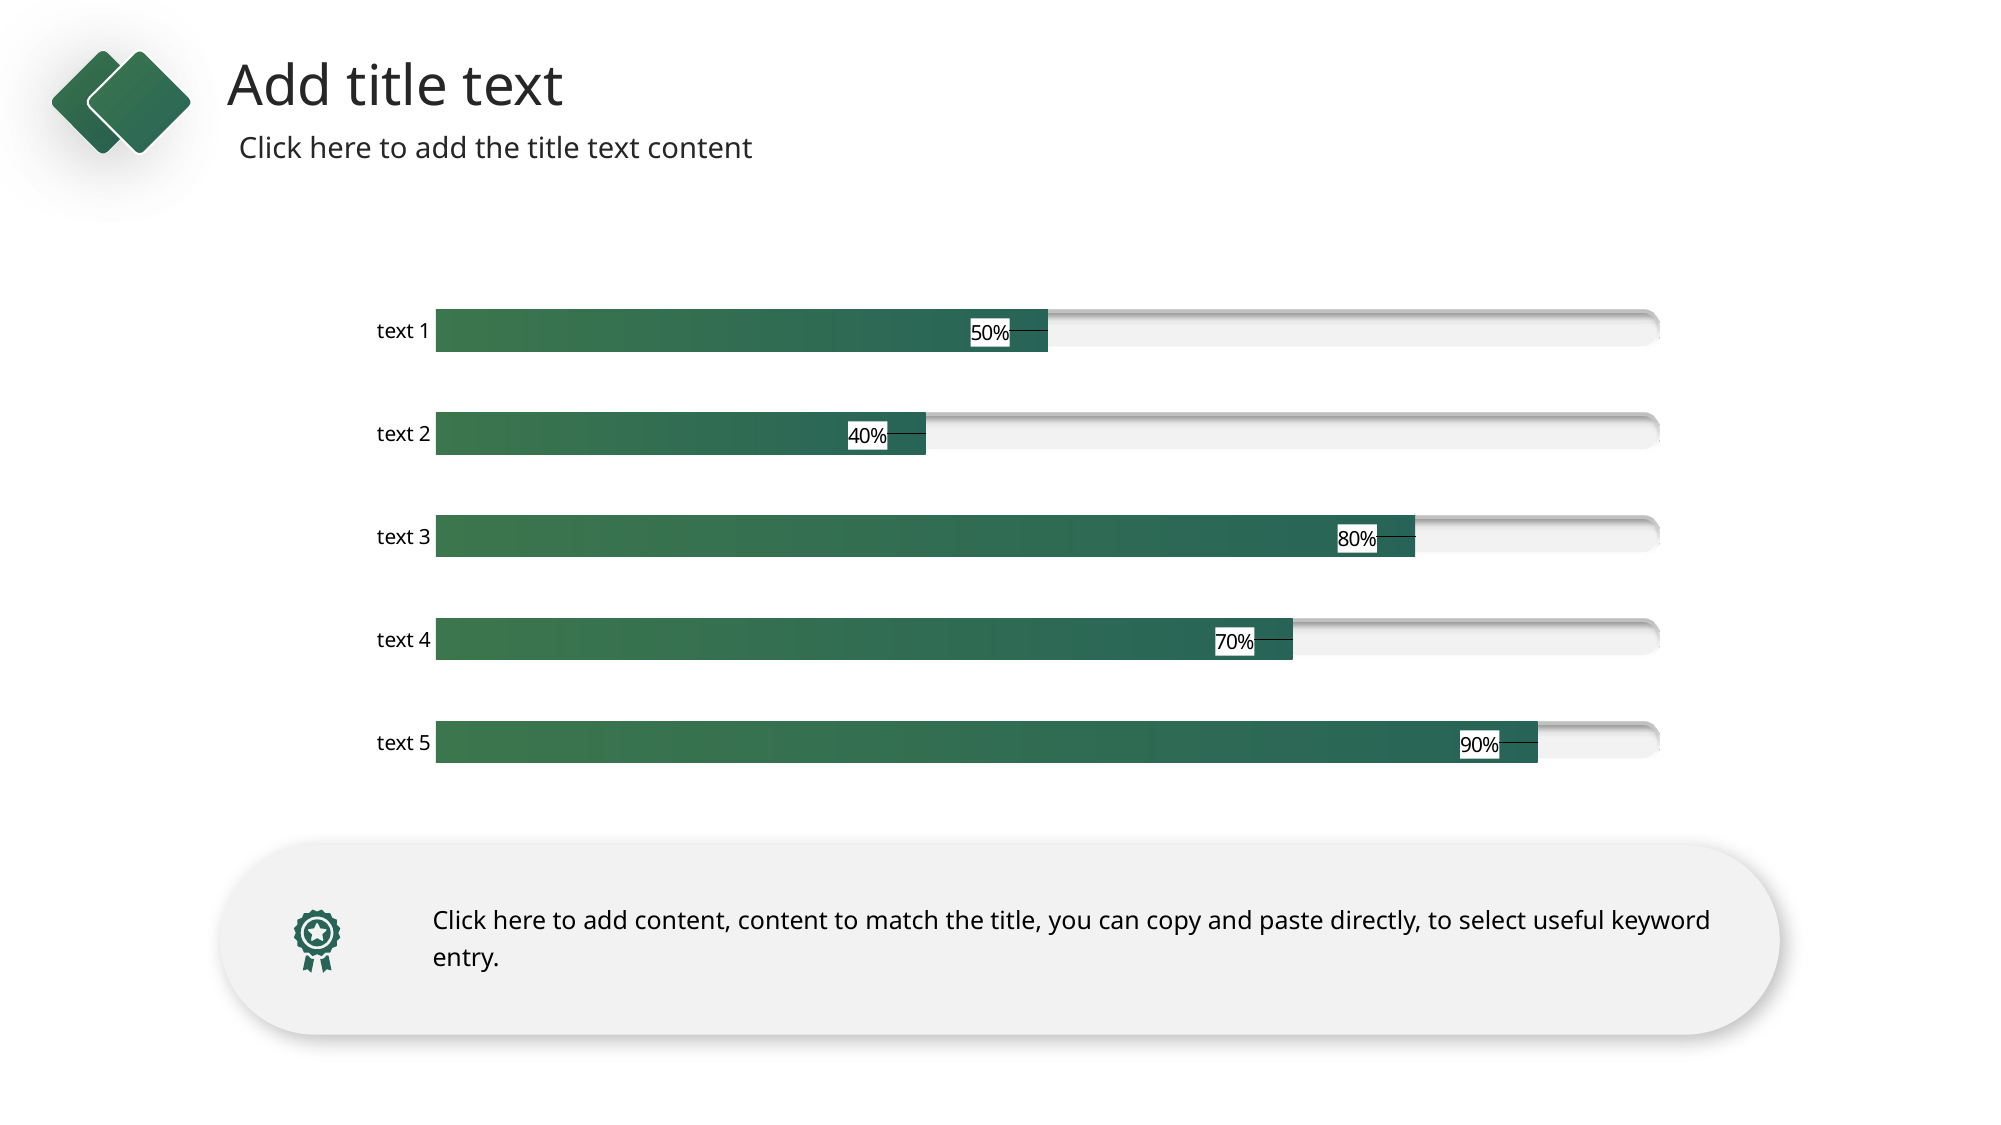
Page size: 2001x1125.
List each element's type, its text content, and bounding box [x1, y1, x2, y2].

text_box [293, 909, 341, 973]
chart [339, 256, 1661, 817]
text_box Click here to add content, content to match the title, you can copy and paste directly, to select useful keyword entry. [412, 886, 1753, 982]
text_box [219, 844, 1781, 1036]
